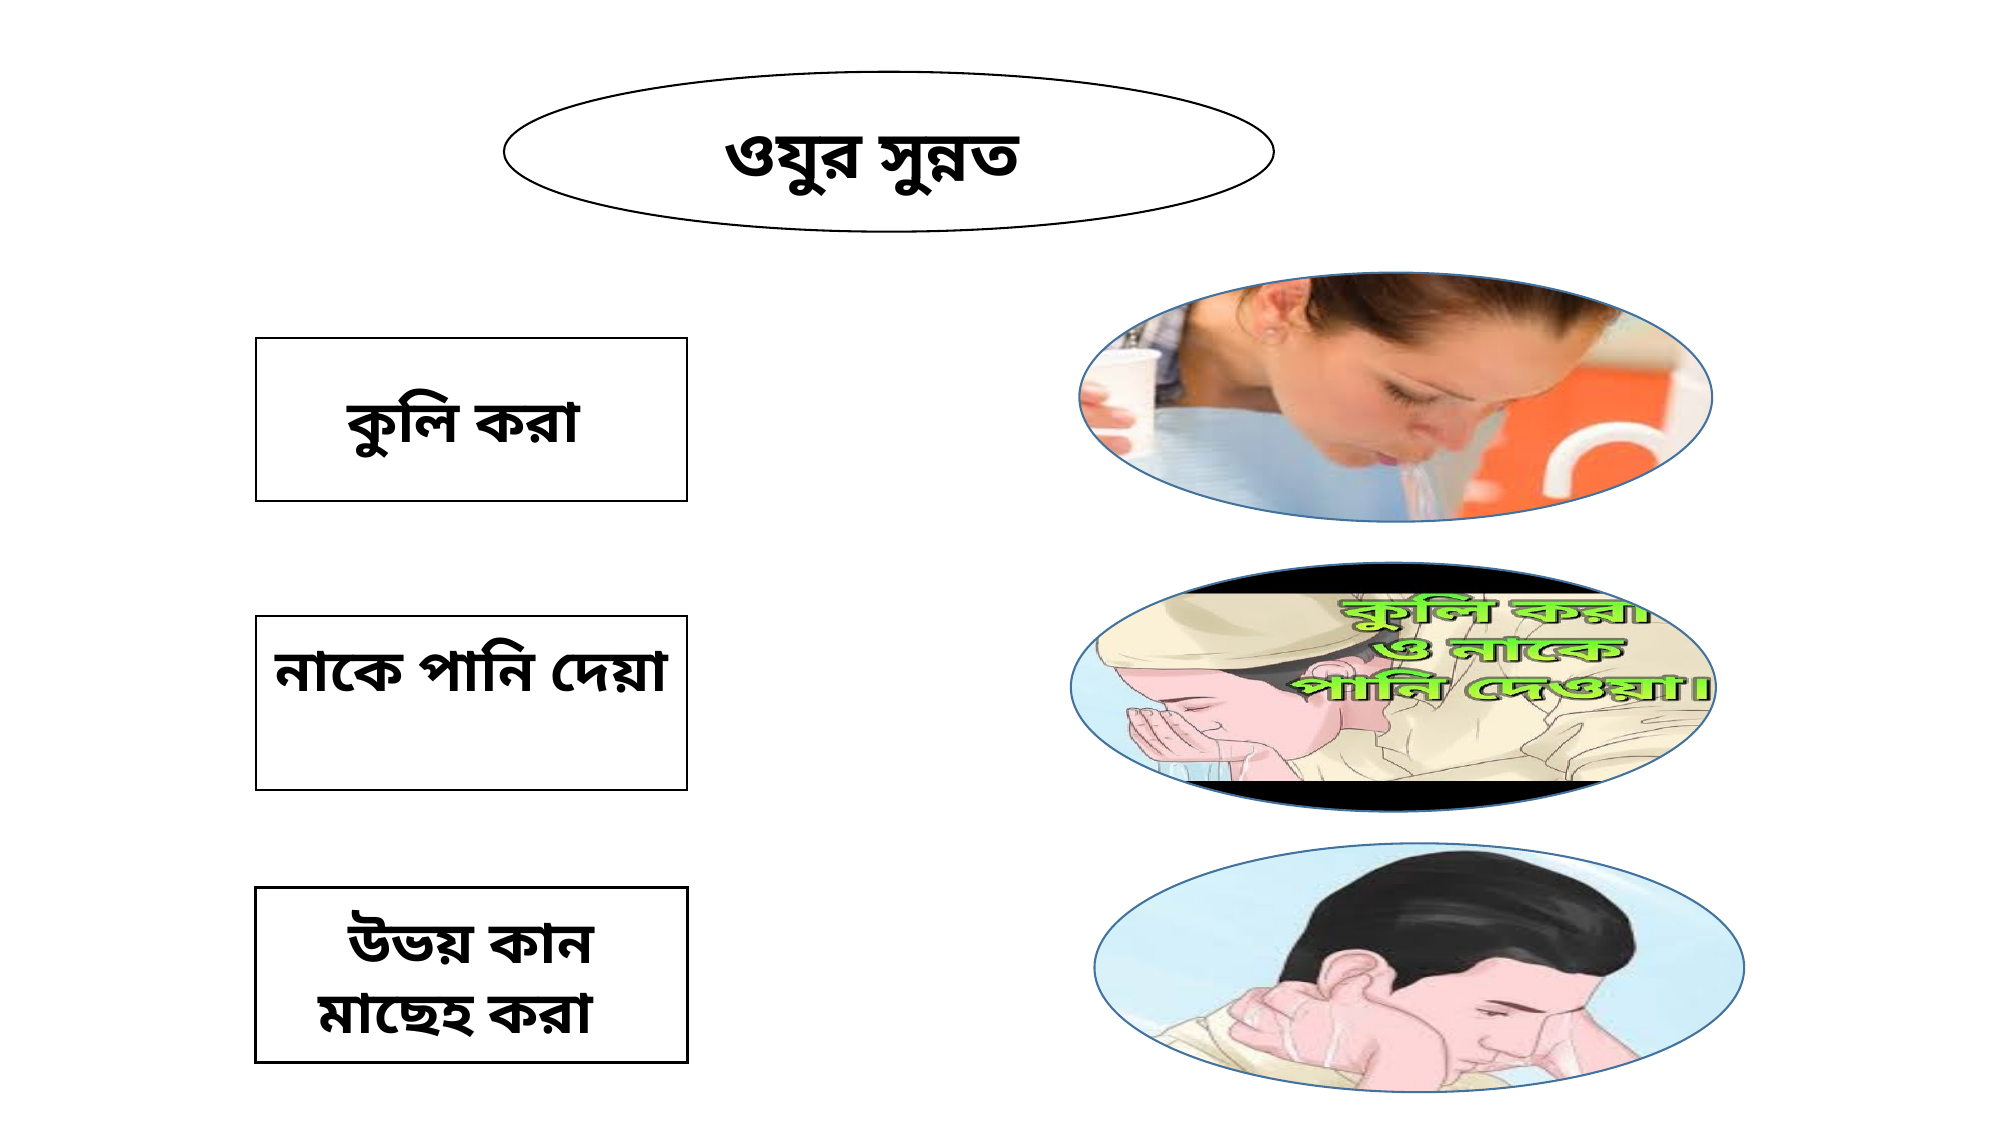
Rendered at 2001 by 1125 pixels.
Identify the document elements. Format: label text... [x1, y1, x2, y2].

text_box [1078, 271, 1714, 523]
text_box ওযুর সুন্নত [502, 70, 1275, 233]
text_box [1093, 842, 1746, 1094]
text_box কুলি করা [255, 337, 688, 502]
text_box [1069, 561, 1717, 813]
text_box উভয় কান মাছেহ করা [254, 886, 689, 1064]
text_box নাকে পানি দেয়া [255, 615, 688, 791]
